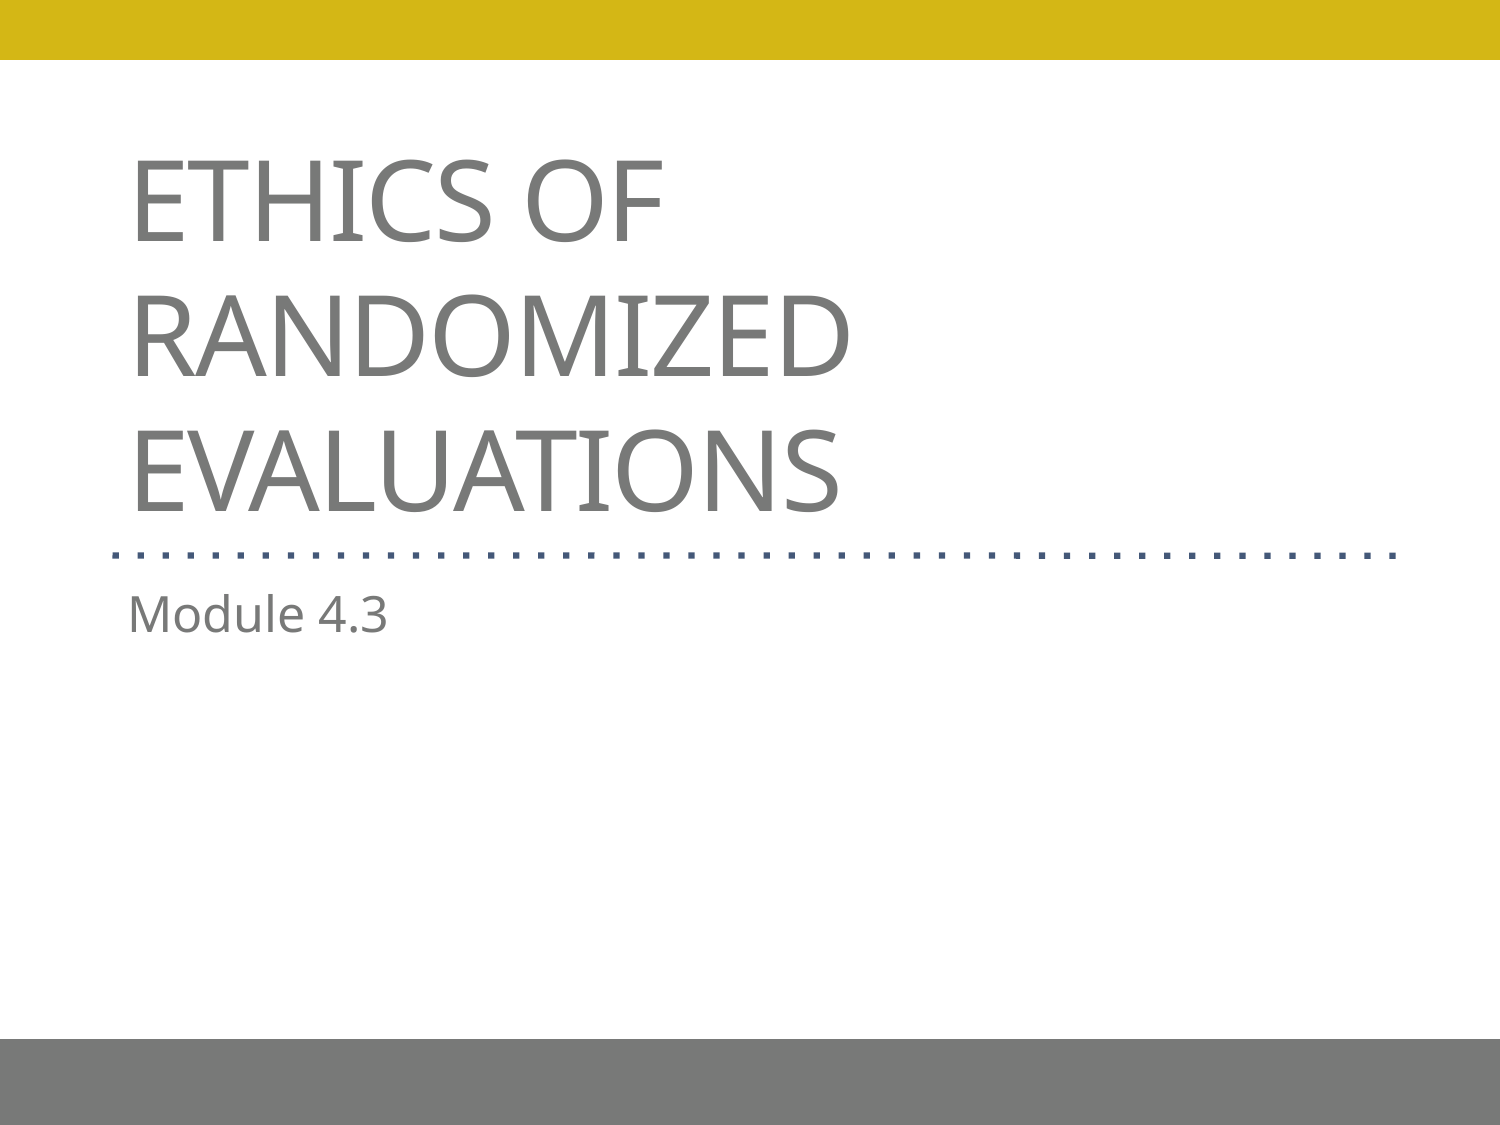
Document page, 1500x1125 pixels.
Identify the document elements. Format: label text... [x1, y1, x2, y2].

subtitle Module 4.3 [112, 575, 1163, 863]
title Ethics of randomized evaluations [112, 224, 1400, 542]
